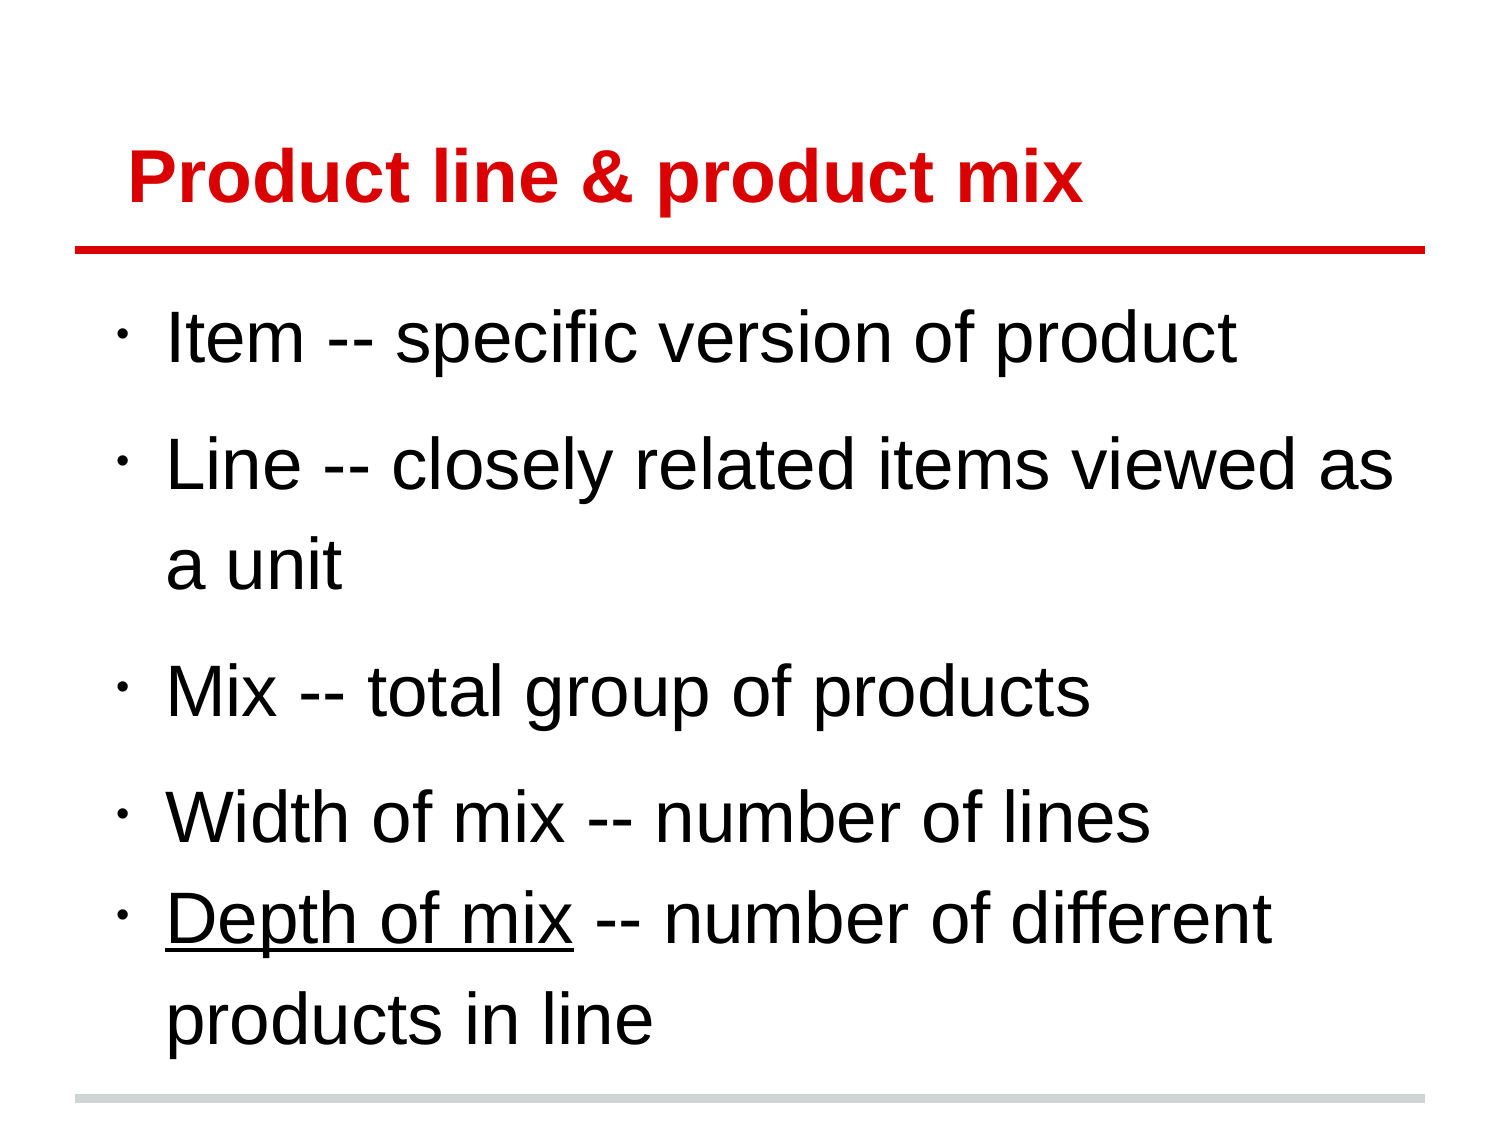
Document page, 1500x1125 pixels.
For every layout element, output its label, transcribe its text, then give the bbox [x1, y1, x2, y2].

title Product line & product mix [75, 45, 1425, 233]
list Item -- specific version of product Line -- closely related items viewed as a unit Mix -- total group of products Width of mix -- number of lines Depth of mix -- number of different products in line [75, 262, 1425, 1078]
